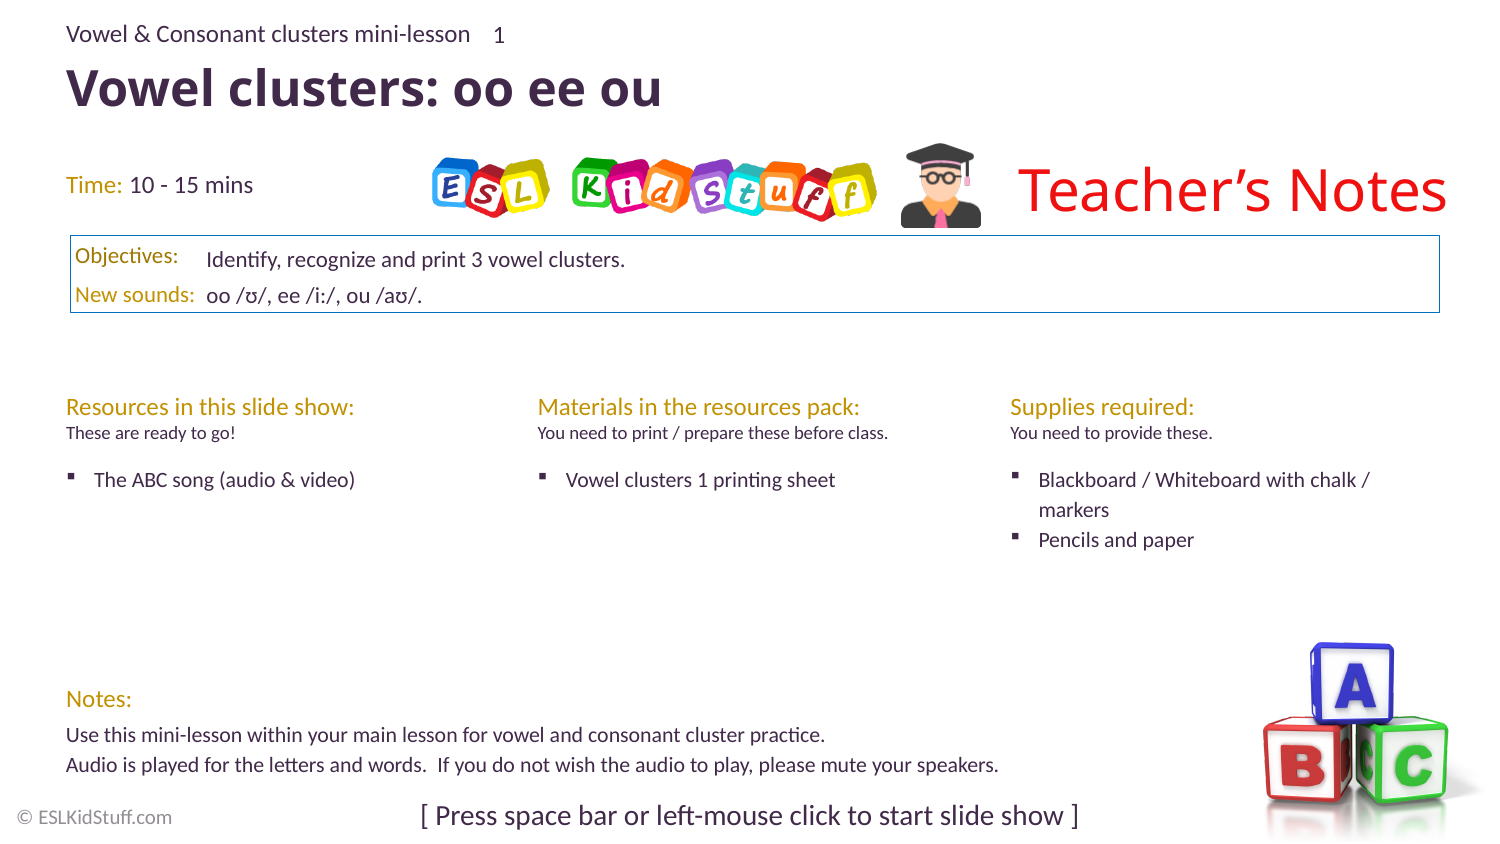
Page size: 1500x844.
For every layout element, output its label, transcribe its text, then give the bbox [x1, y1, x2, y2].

picture [432, 157, 877, 222]
picture [1221, 634, 1500, 843]
title Vowel clusters: oo ee ou [51, 41, 1440, 136]
picture [901, 143, 981, 228]
list The ABC song (audio & video) [51, 447, 495, 637]
list oo /ʊ/, ee /i:/, ou /aʊ/. [206, 276, 1430, 310]
list Vowel clusters 1 printing sheet [522, 447, 967, 635]
list 1 [492, 14, 712, 47]
list Identify, recognize and print 3 vowel clusters. [206, 240, 1430, 273]
list Blackboard / Whiteboard with chalk / markers Pencils and paper [995, 446, 1440, 726]
list Use this mini-lesson within your main lesson for vowel and consonant cluster practice. Audio is played for the letters and words. If you do not wish the audio to play, please mute your speakers. [51, 716, 1162, 785]
